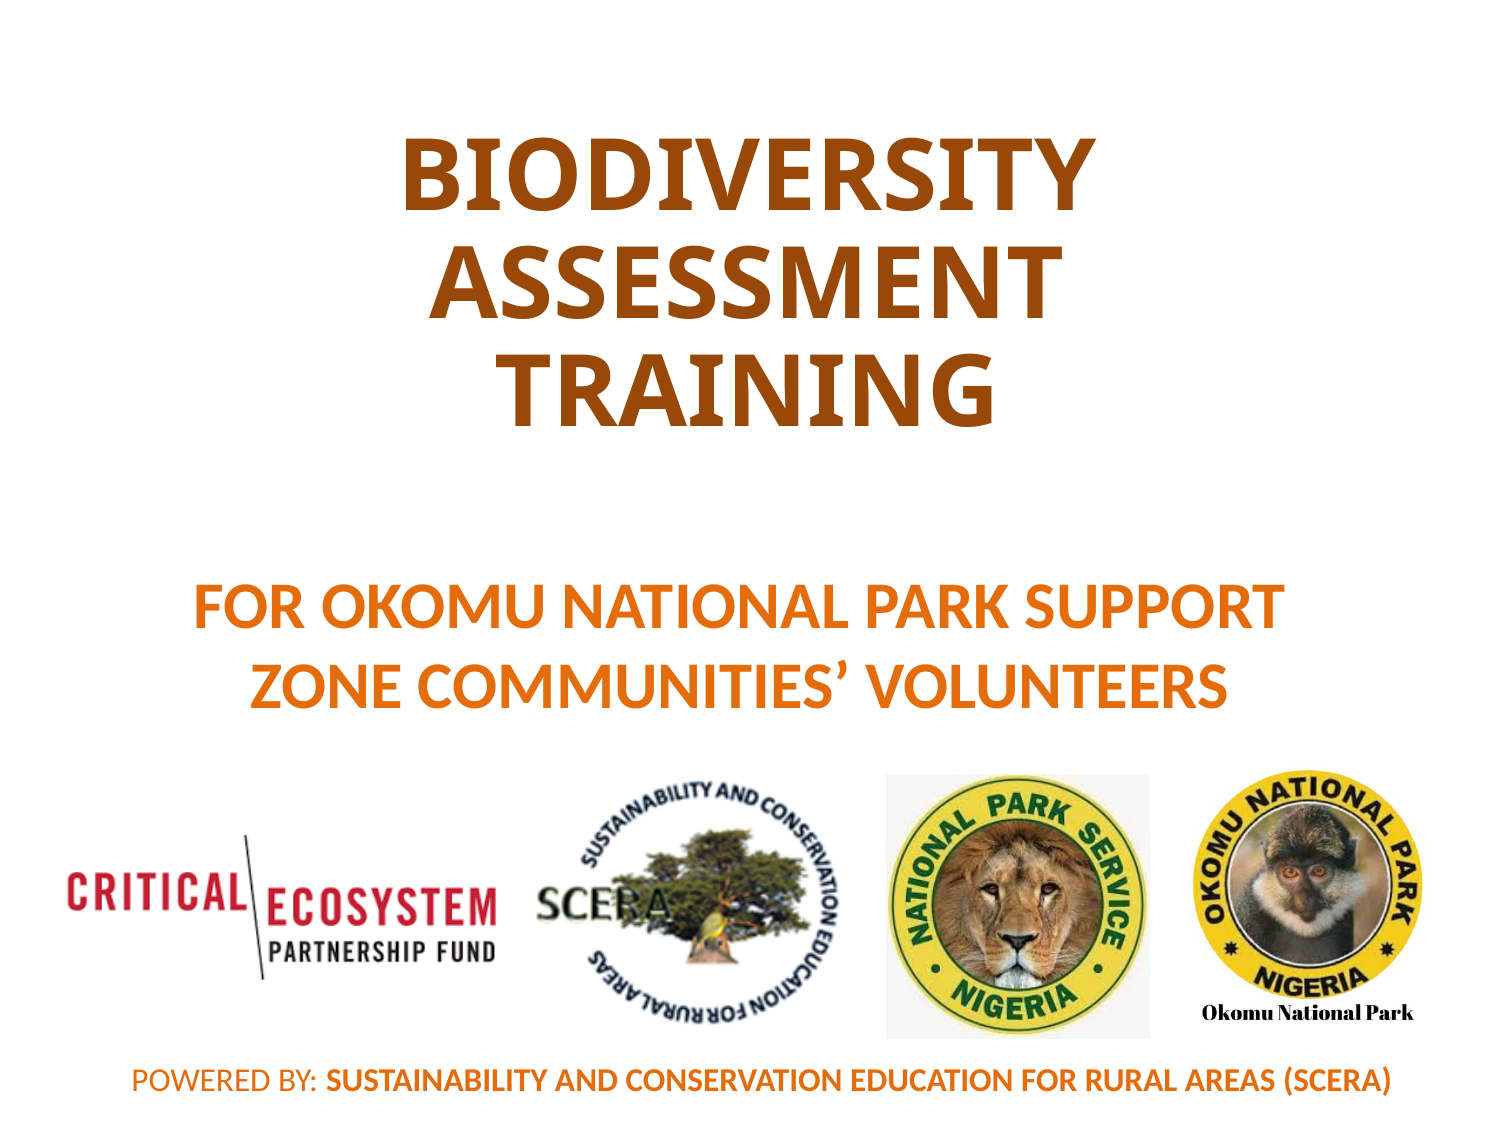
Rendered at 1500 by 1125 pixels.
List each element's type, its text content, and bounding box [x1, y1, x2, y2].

text_box FOR OKOMU NATIONAL PARK SUPPORT ZONE COMMUNITIES’ VOLUNTEERS [105, 472, 1375, 730]
picture [522, 767, 863, 1039]
picture [65, 829, 501, 997]
picture [1152, 749, 1463, 1061]
text_box BIODIVERSITY ASSESSMENT TRAINING [169, 62, 1325, 456]
text_box POWERED BY: SUSTAINABILITY AND CONSERVATION EDUCATION FOR RURAL AREAS (SCERA) [62, 1035, 1463, 1106]
picture [886, 774, 1151, 1039]
